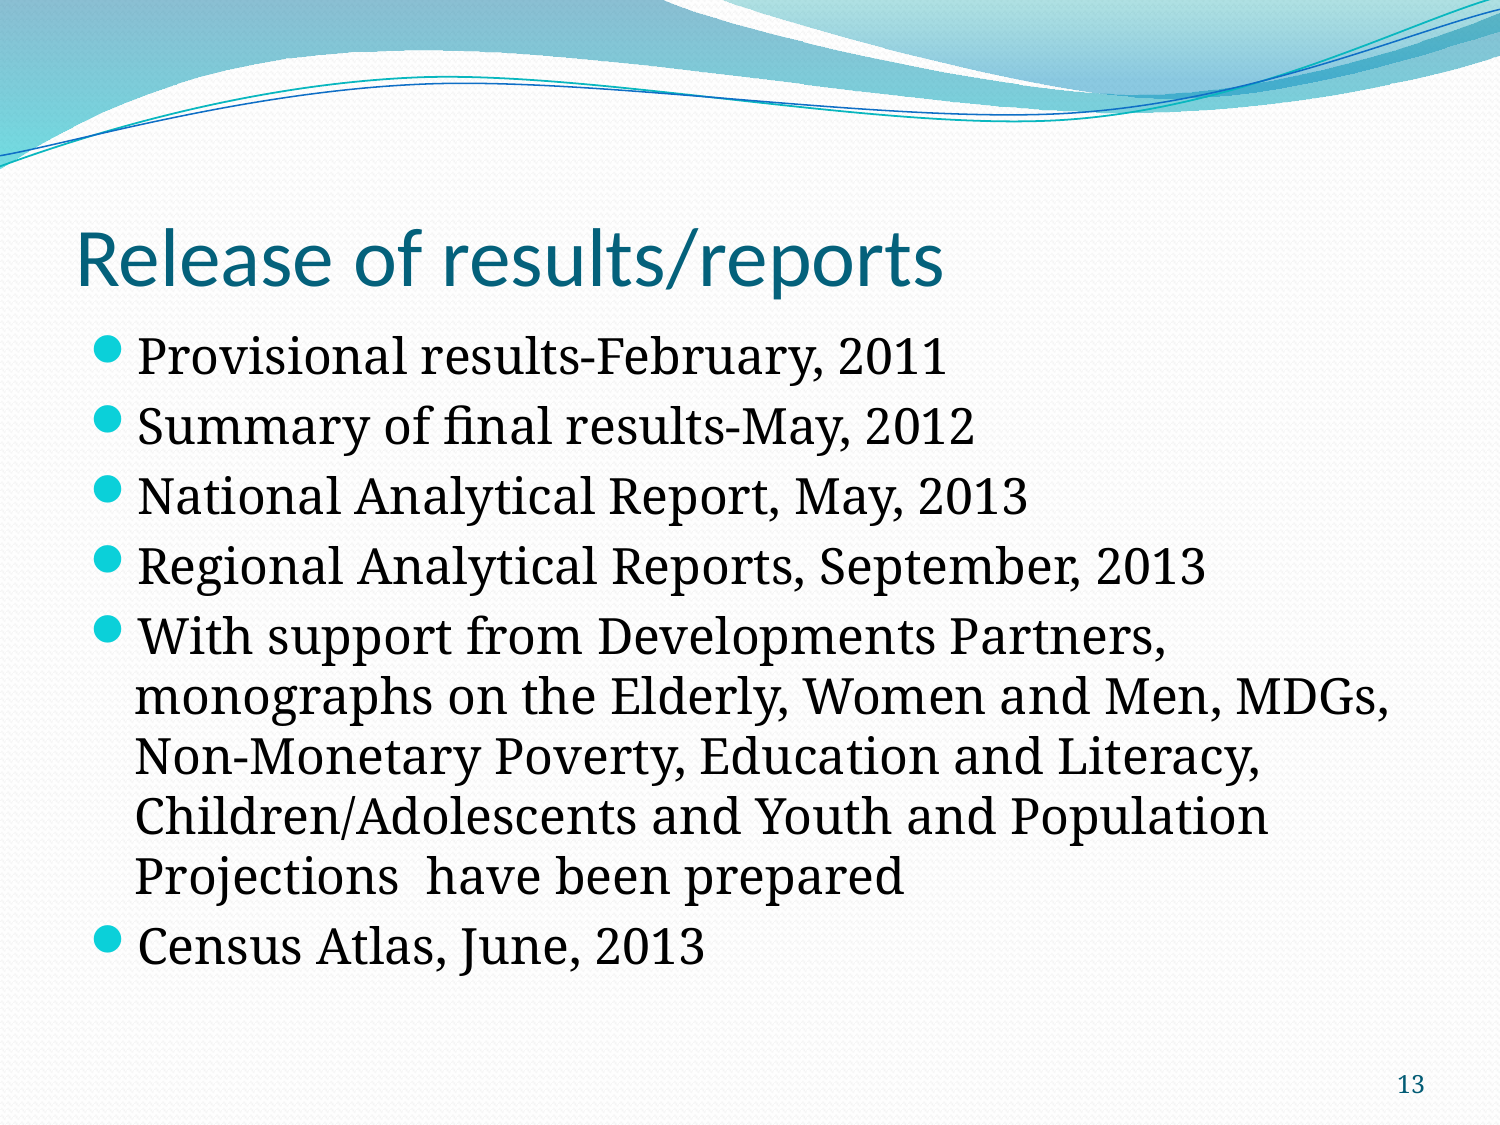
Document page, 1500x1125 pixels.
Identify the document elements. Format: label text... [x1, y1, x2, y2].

slide_number 13 [1299, 1042, 1425, 1103]
list Provisional results-February, 2011 Summary of final results-May, 2012 National Analytical Report, May, 2013 Regional Analytical Reports, September, 2013 With support from Developments Partners, monographs on the Elderly, Women and Men, MDGs, Non-Monetary Poverty, Education and Literacy, Children/Adolescents and Youth and Population Projections have been prepared Census Atlas, June, 2013 [75, 317, 1425, 1038]
title Release of results/reports [75, 115, 1425, 303]
